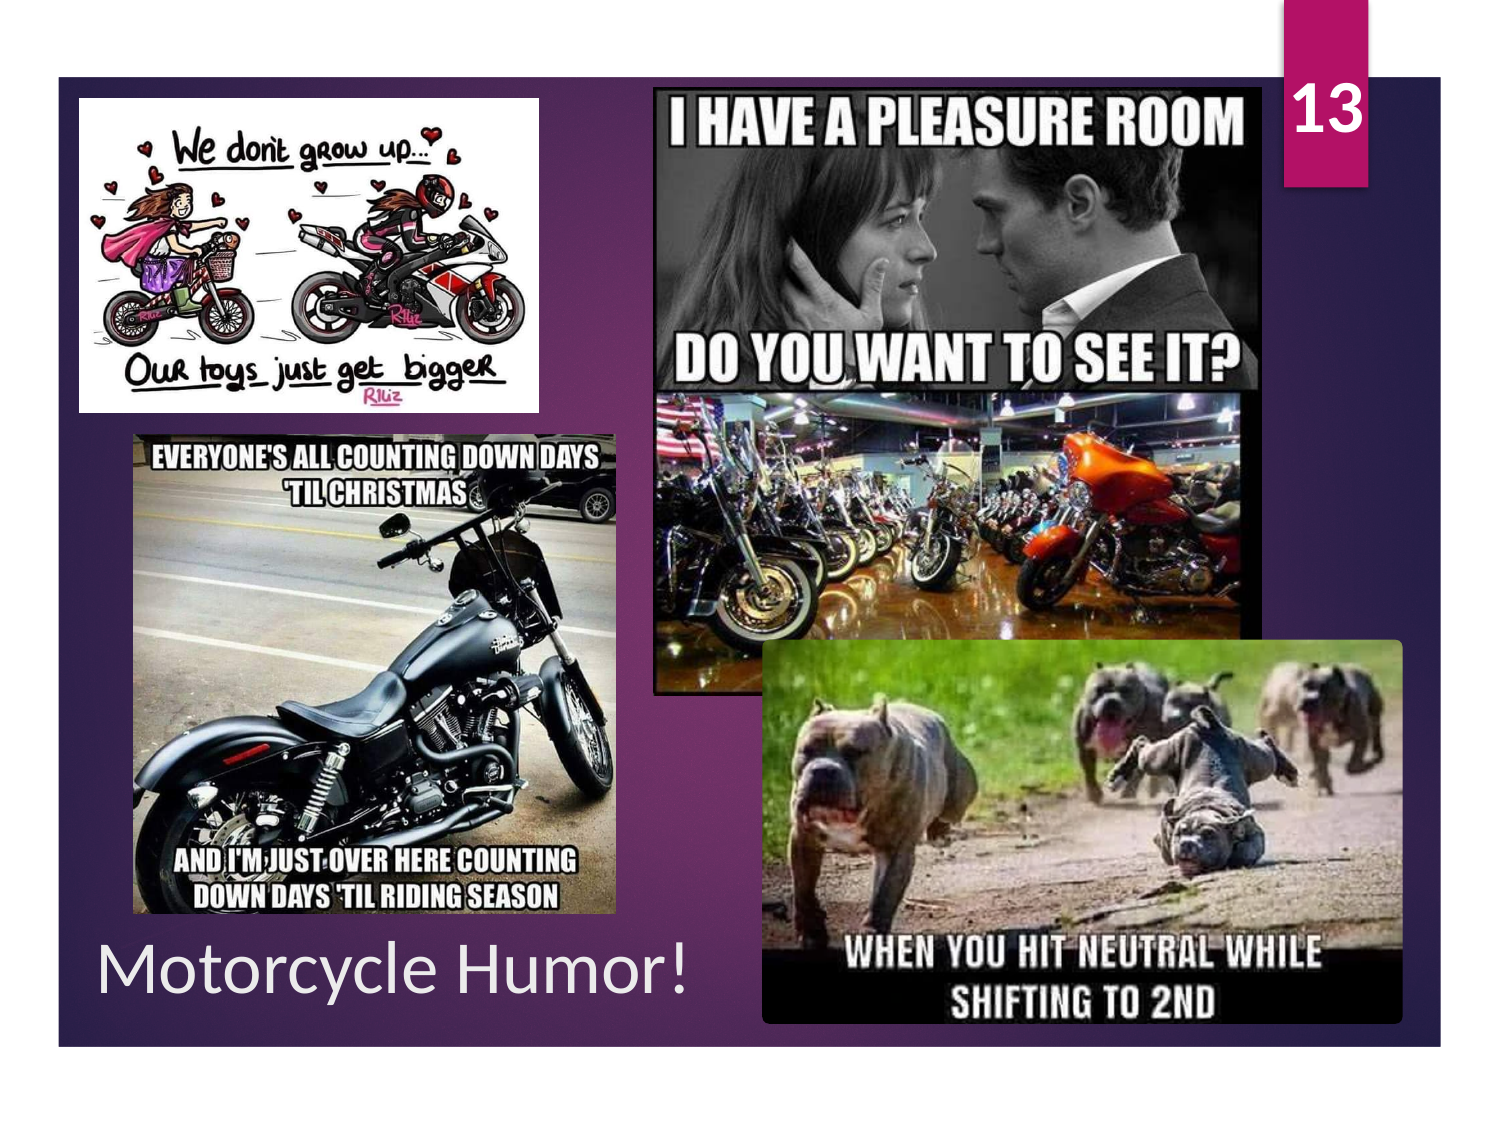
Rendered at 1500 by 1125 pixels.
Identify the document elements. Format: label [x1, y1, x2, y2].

picture [133, 434, 617, 914]
text_box [0, 0, 1500, 1125]
picture [652, 87, 1403, 1025]
picture [79, 98, 540, 413]
